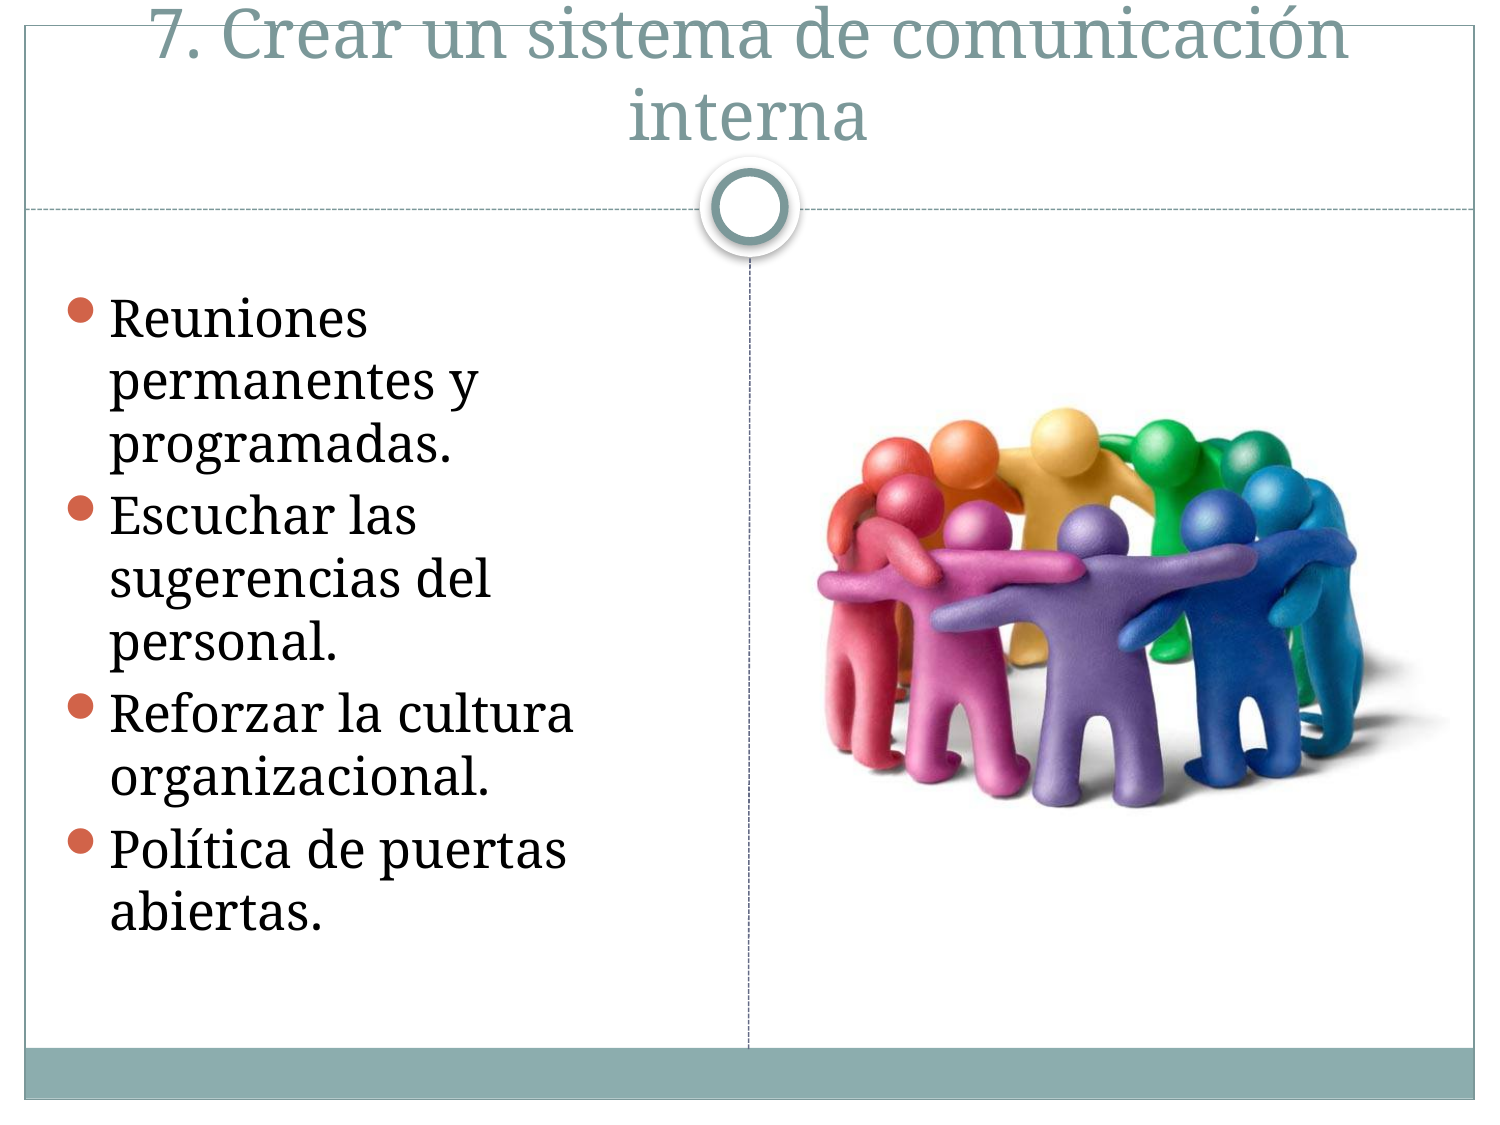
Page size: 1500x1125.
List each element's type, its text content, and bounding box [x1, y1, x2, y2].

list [787, 277, 1451, 941]
list Reuniones permanentes y programadas. Escuchar las sugerencias del personal. Reforzar la cultura organizacional. Política de puertas abiertas. [49, 277, 712, 1046]
title 7. Crear un sistema de comunicación interna [49, 37, 1450, 162]
